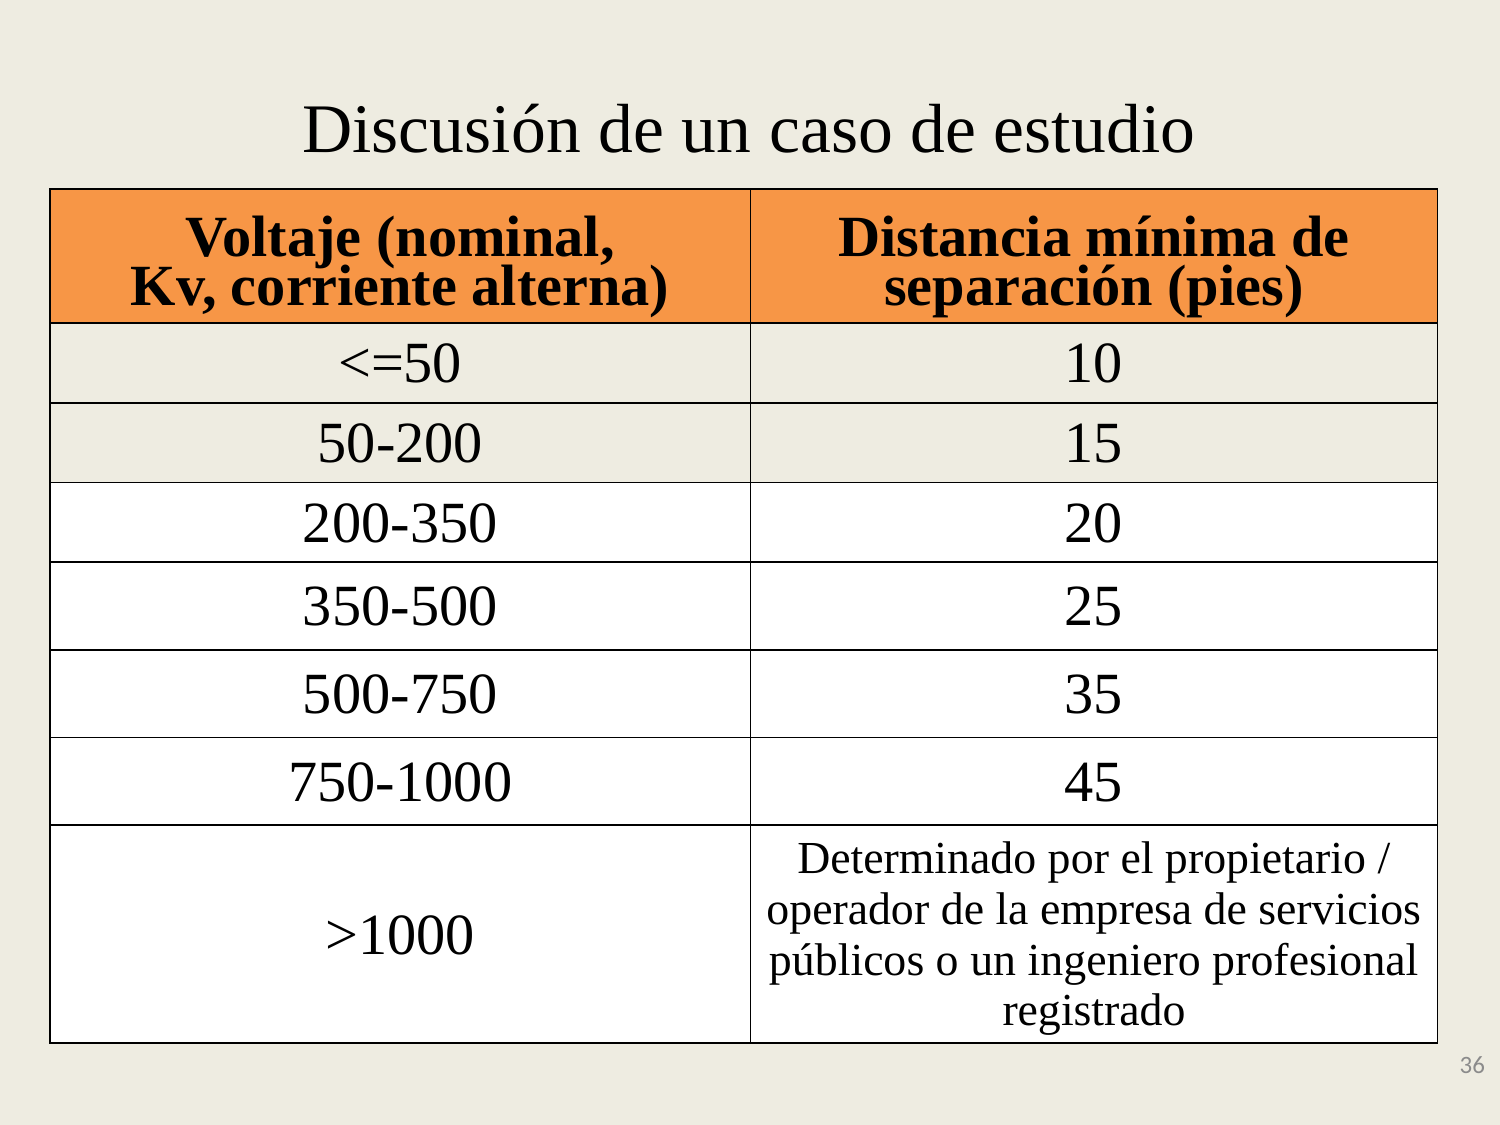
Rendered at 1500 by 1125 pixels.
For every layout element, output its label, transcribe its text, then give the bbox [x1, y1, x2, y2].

table_header Distancia mínima de separación (pies) [751, 190, 1437, 322]
title Discusión de un caso de estudio [75, 82, 1425, 175]
table_cell 50-200 [51, 404, 750, 482]
table_cell 200-350 [51, 483, 750, 561]
table_cell 350-500 [51, 563, 750, 649]
table_cell 750-1000 [51, 738, 750, 824]
table_cell 20 [751, 483, 1437, 561]
table_cell Determinado por el propietario / operador de la empresa de servicios públicos o un ingeniero profesional registrado [751, 826, 1437, 1042]
table_cell 500-750 [51, 651, 750, 737]
slide_number 36 [1162, 1033, 1500, 1094]
table_cell 25 [751, 563, 1437, 649]
table_cell 35 [751, 651, 1437, 737]
table_header Voltaje (nominal, Kv, corriente alterna) [51, 190, 750, 322]
table_cell 45 [751, 738, 1437, 824]
table_cell >1000 [51, 826, 750, 1042]
table_cell <=50 [51, 324, 750, 402]
table_cell 15 [751, 404, 1437, 482]
table_cell 10 [751, 324, 1437, 402]
